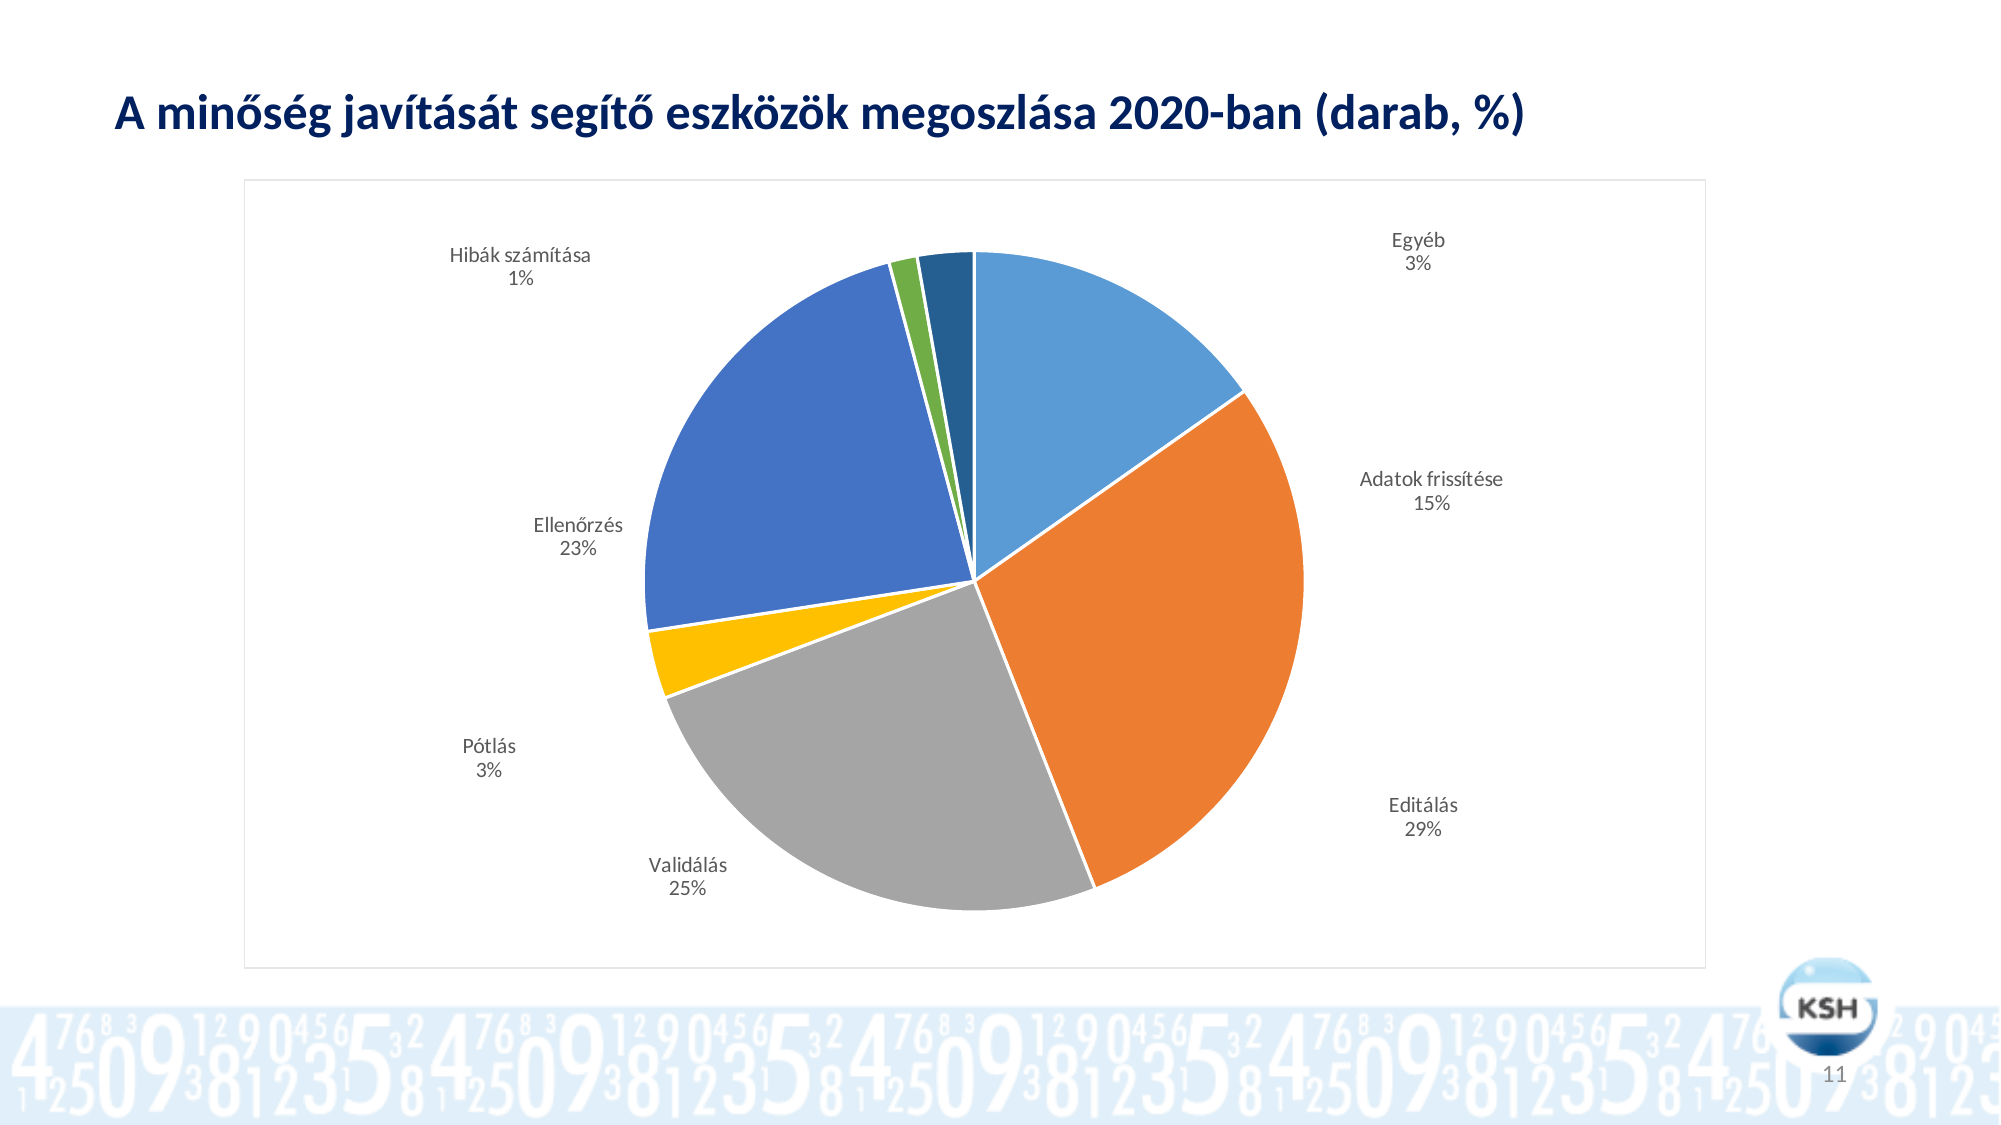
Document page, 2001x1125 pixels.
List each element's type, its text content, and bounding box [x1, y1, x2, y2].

slide_number 11 [1412, 1042, 1863, 1103]
picture [0, 0, 2001, 1125]
title A minőség javítását segítő eszközök megoszlása 2020-ban (darab, %) [99, 30, 1825, 197]
chart [243, 179, 1707, 969]
